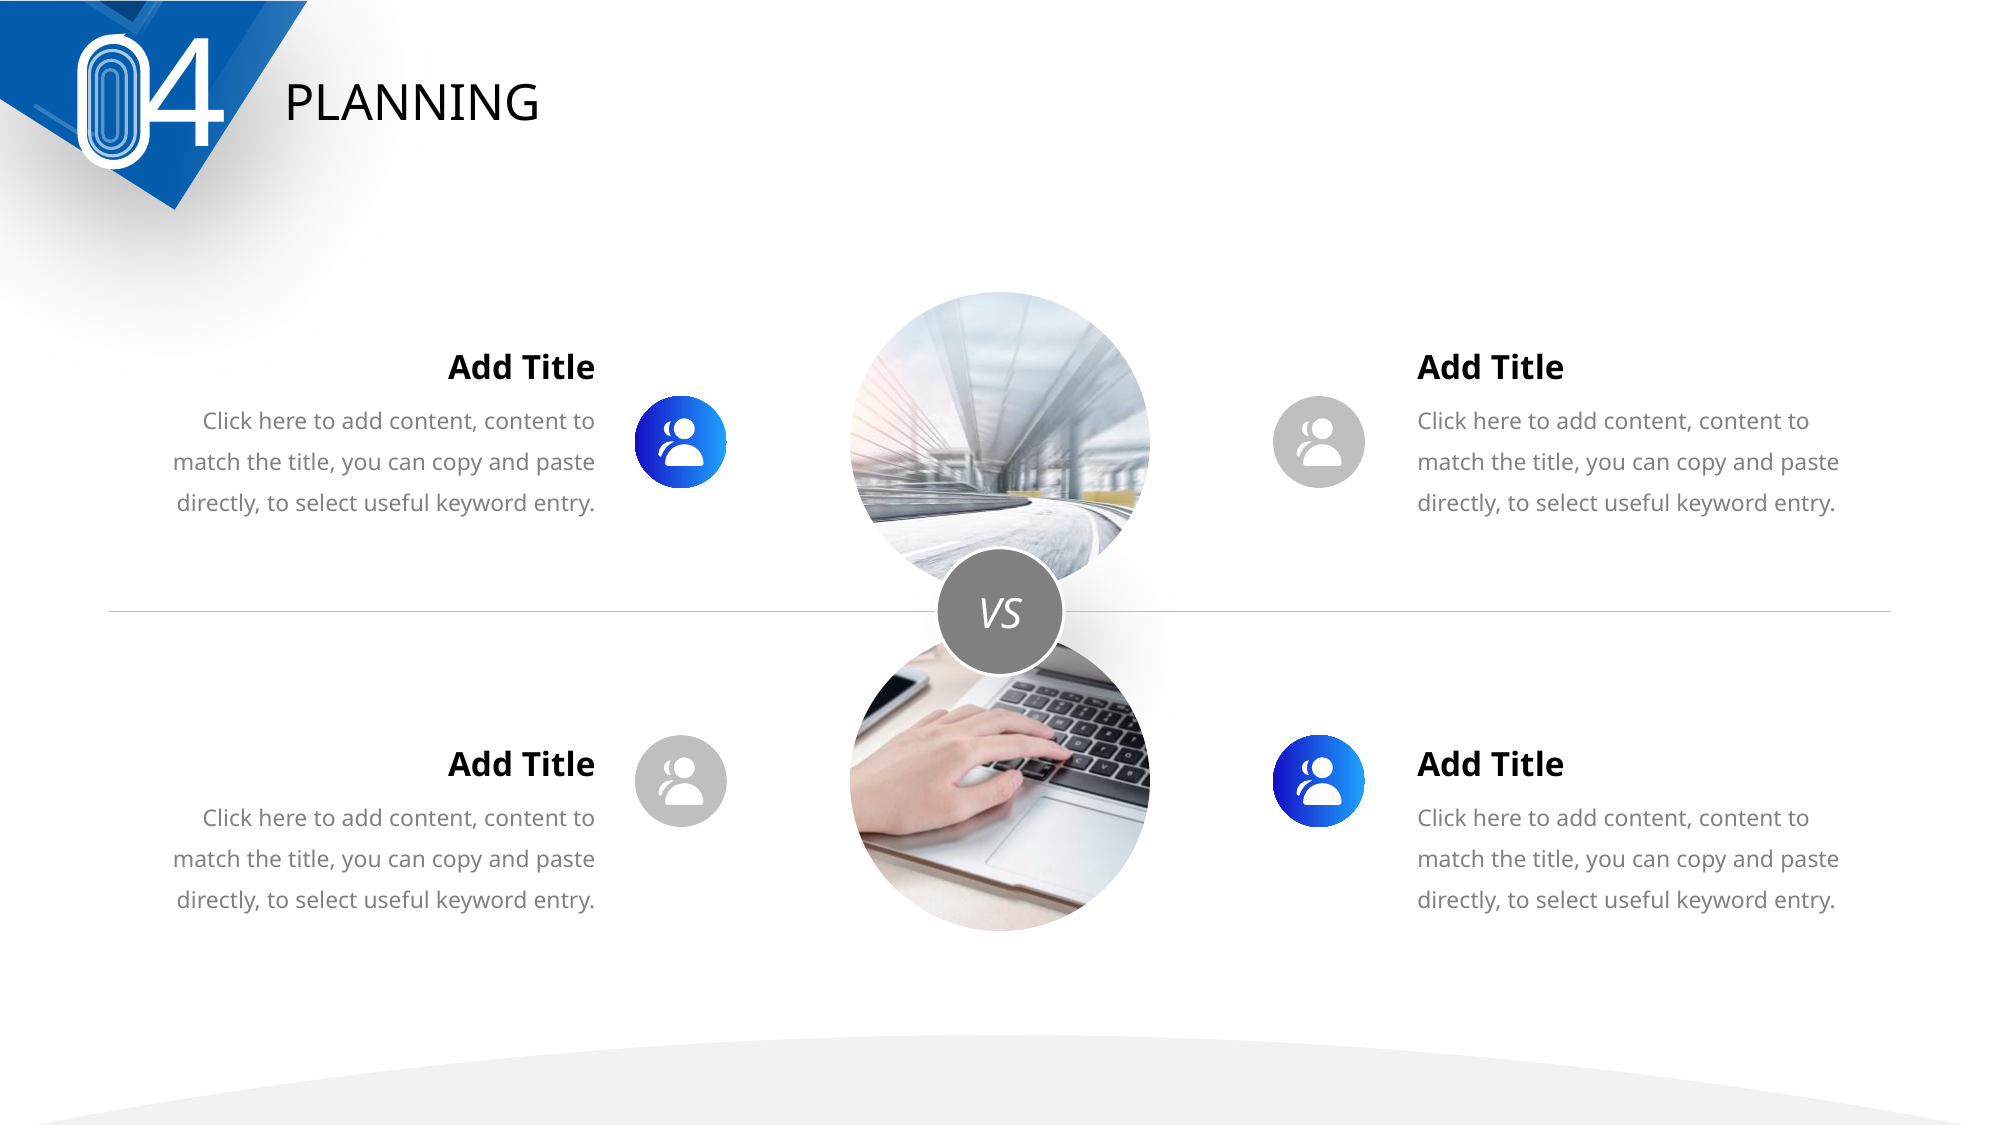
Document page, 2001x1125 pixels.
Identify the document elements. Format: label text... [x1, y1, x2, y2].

text_box [848, 641, 1151, 933]
text_box [81, 37, 126, 166]
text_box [1402, 727, 1871, 923]
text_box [142, 727, 611, 923]
text_box VS [936, 612, 1064, 676]
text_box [1273, 396, 1365, 488]
text_box [101, 68, 119, 143]
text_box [142, 330, 611, 525]
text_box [1273, 735, 1365, 827]
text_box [1402, 330, 1871, 525]
text_box VS [936, 547, 1064, 611]
text_box [848, 290, 1151, 582]
text_box [95, 59, 126, 150]
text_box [634, 735, 727, 827]
text_box [88, 49, 126, 157]
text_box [634, 396, 727, 488]
text_box PLANNING [284, 69, 643, 130]
text_box 4 [126, 0, 195, 185]
